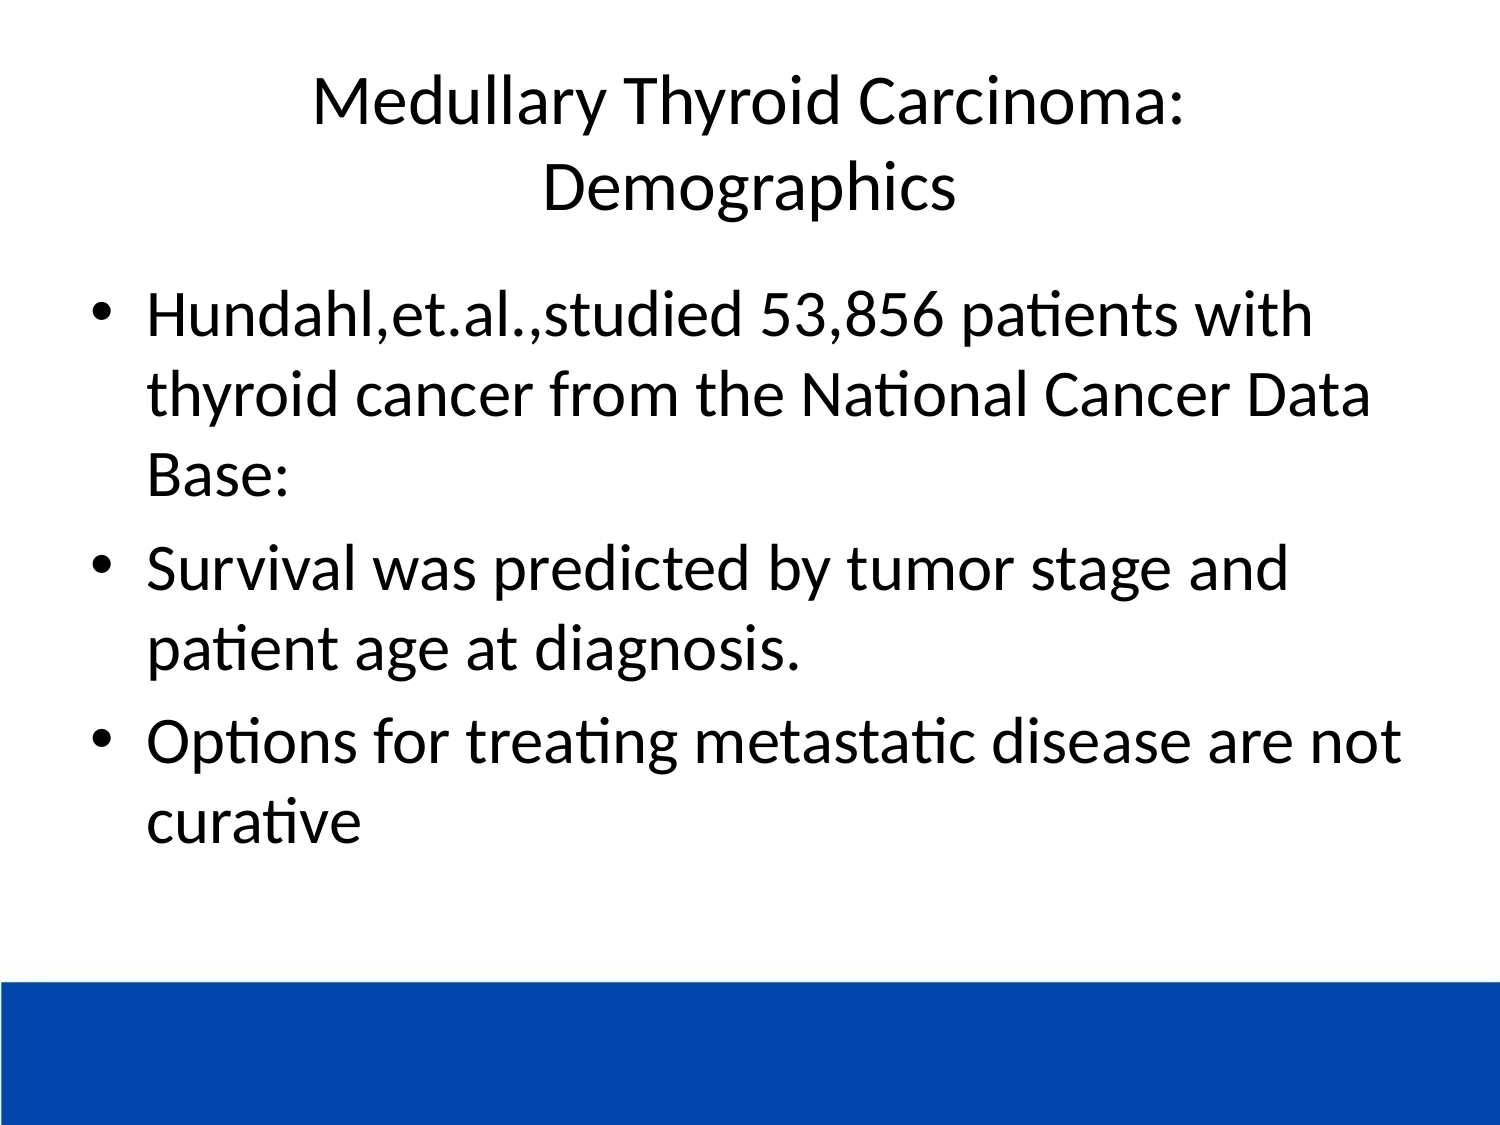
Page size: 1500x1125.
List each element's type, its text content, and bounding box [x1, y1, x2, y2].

list Hundahl,et.al.,studied 53,856 patients with thyroid cancer from the National Cancer Data Base: Survival was predicted by tumor stage and patient age at diagnosis. Options for treating metastatic disease are not curative [75, 262, 1488, 1005]
picture [0, 0, 1500, 1125]
title Medullary Thyroid Carcinoma: Demographics [75, 45, 1425, 233]
